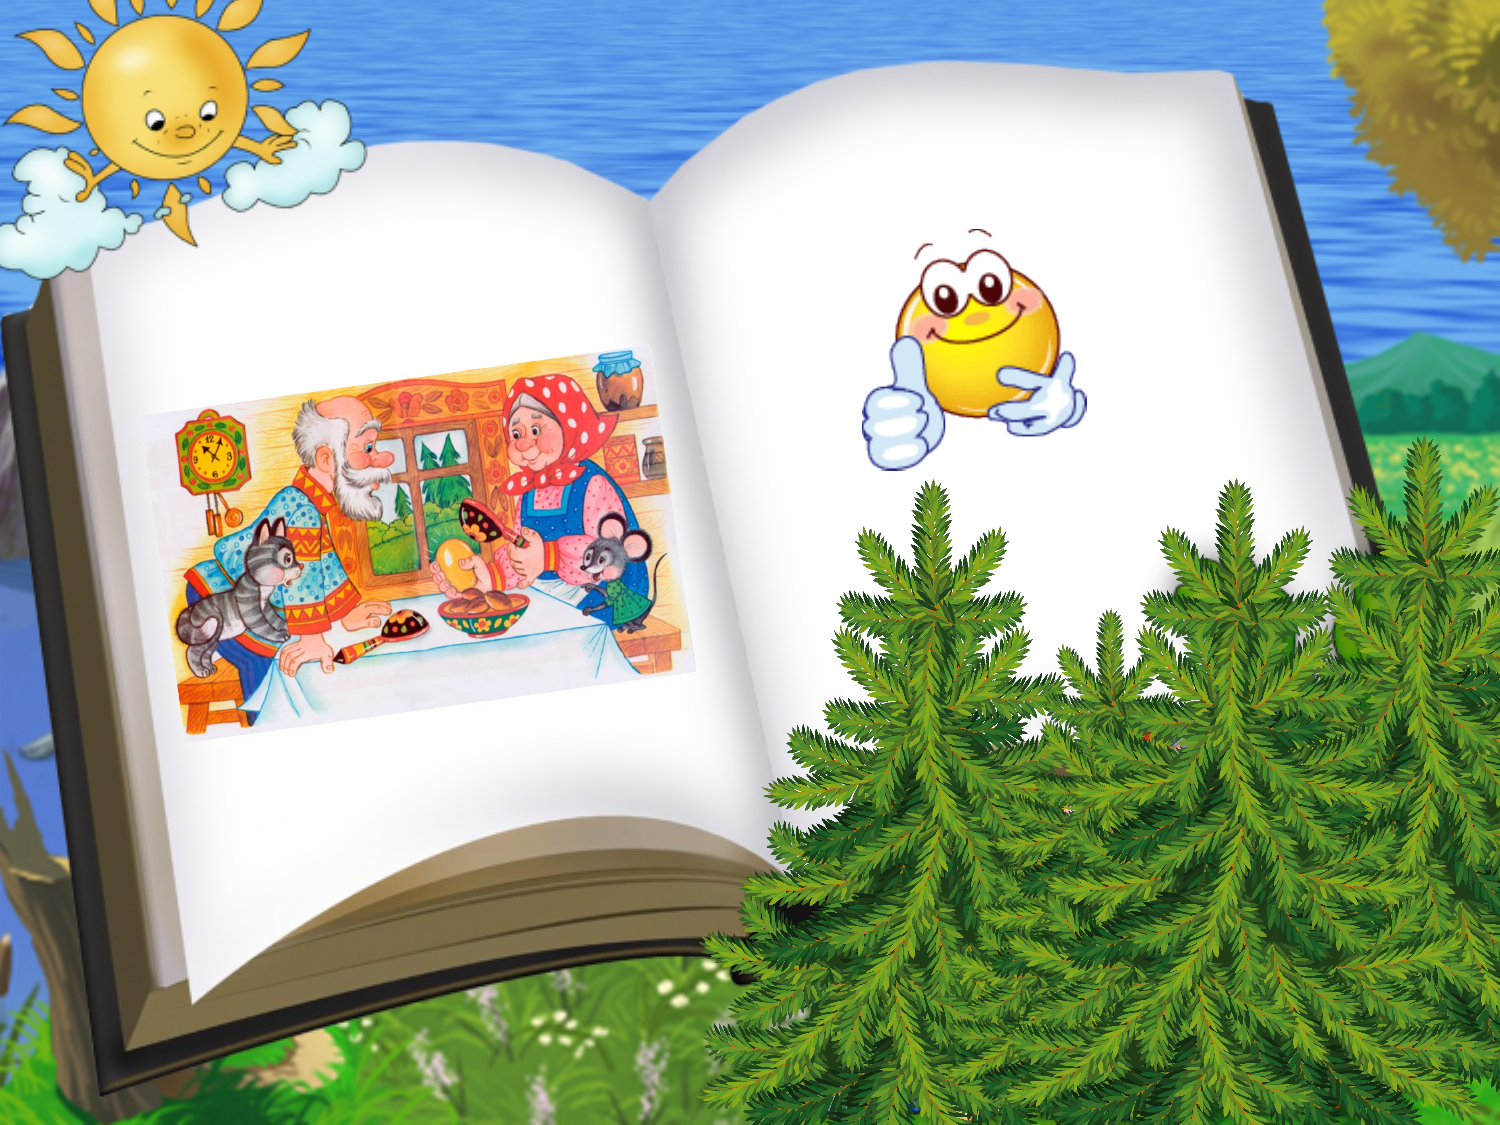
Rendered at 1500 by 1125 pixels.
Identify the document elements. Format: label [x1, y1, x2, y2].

picture [861, 229, 1087, 472]
list [0, 0, 1500, 1125]
picture [695, 435, 1500, 1125]
picture [159, 377, 676, 713]
